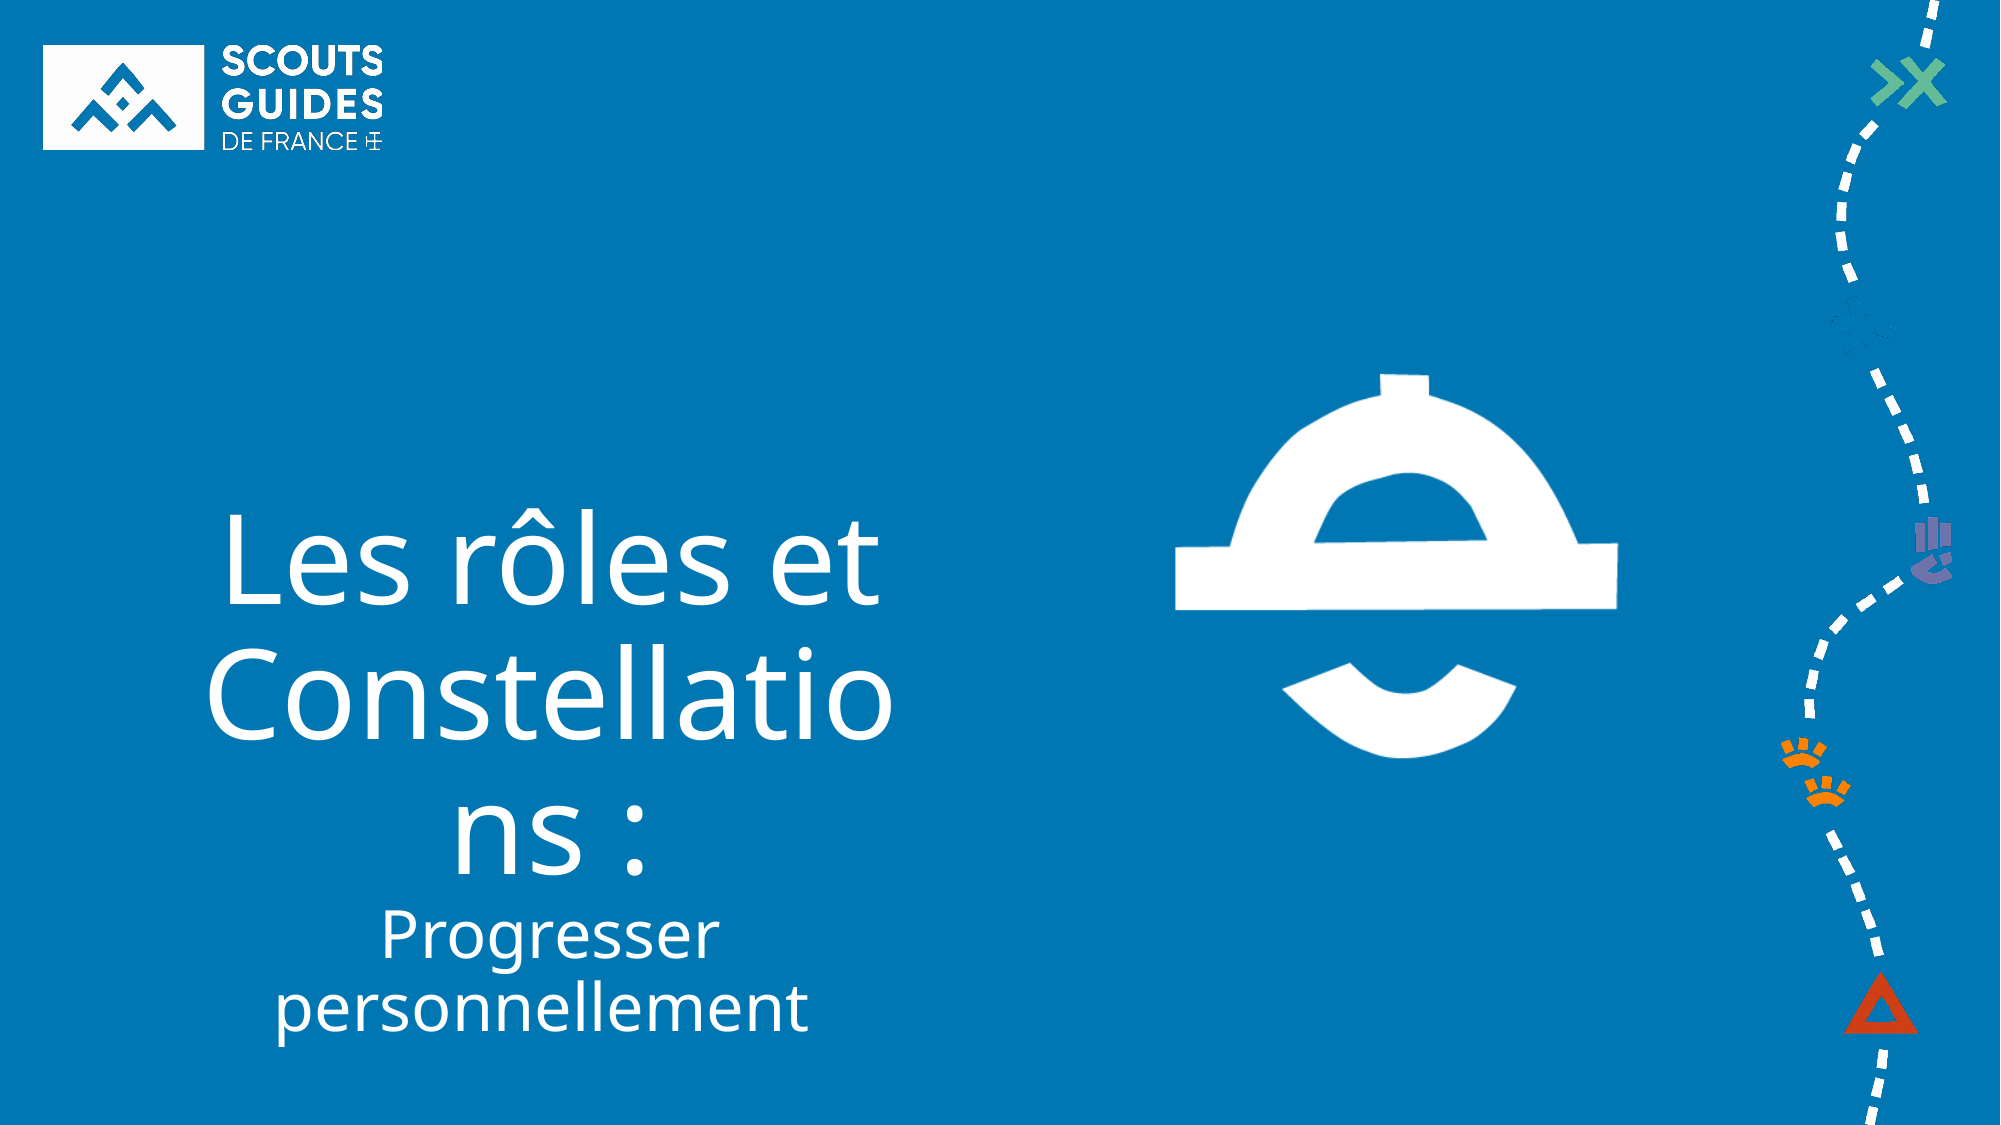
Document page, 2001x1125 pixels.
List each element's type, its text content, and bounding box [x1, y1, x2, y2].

picture [1877, 1050, 1888, 1068]
picture [653, 645, 663, 738]
picture [288, 671, 349, 740]
picture [368, 671, 424, 738]
picture [1822, 776, 1831, 788]
picture [358, 995, 378, 1030]
picture [1799, 738, 1808, 750]
picture [293, 142, 304, 146]
picture [260, 89, 281, 119]
picture [610, 995, 640, 1031]
picture [1837, 202, 1846, 221]
picture [490, 922, 521, 973]
picture [313, 46, 334, 75]
picture [248, 46, 274, 75]
picture [1862, 910, 1875, 929]
picture [242, 133, 251, 149]
picture [450, 922, 482, 958]
picture [538, 995, 568, 1031]
picture [263, 133, 272, 149]
picture [1830, 616, 1847, 633]
picture [1827, 831, 1842, 849]
picture [1912, 555, 1951, 584]
picture [362, 89, 381, 119]
picture [787, 988, 807, 1031]
picture [1928, 518, 1950, 549]
picture [1839, 172, 1851, 191]
picture [578, 981, 583, 1030]
picture [210, 649, 276, 740]
picture [1843, 264, 1857, 282]
picture [1808, 793, 1843, 806]
picture [426, 922, 446, 957]
picture [1861, 122, 1877, 138]
picture [290, 89, 296, 118]
picture [1940, 553, 1951, 565]
picture [1839, 857, 1854, 874]
picture [546, 671, 603, 740]
picture [1871, 937, 1883, 956]
picture [1852, 883, 1865, 901]
picture [1176, 374, 1618, 610]
picture [799, 648, 811, 660]
picture [277, 133, 285, 149]
picture [1872, 60, 1903, 105]
picture [1857, 595, 1875, 611]
picture [1872, 1078, 1884, 1097]
picture [829, 671, 890, 740]
picture [278, 46, 307, 75]
picture [595, 981, 600, 1030]
picture [595, 922, 619, 958]
picture [347, 133, 355, 149]
picture [305, 89, 330, 118]
picture [1782, 741, 1793, 753]
picture [223, 89, 252, 119]
picture [621, 645, 631, 738]
picture [1866, 1107, 1877, 1125]
picture [1806, 779, 1817, 791]
picture [1847, 145, 1861, 163]
picture [627, 922, 651, 958]
picture [1845, 974, 1917, 1033]
picture [628, 860, 642, 875]
picture [1784, 754, 1818, 767]
picture [383, 995, 407, 1031]
picture [338, 89, 355, 118]
picture [415, 995, 447, 1031]
picture [650, 995, 700, 1030]
picture [1921, 29, 1932, 48]
picture [1886, 396, 1900, 415]
picture [441, 671, 488, 740]
title Les rôles et Constellations : Progresser personnellement [186, 489, 916, 636]
picture [747, 657, 786, 740]
picture [1283, 663, 1516, 758]
picture [223, 46, 244, 75]
picture [497, 657, 536, 740]
picture [1806, 670, 1818, 689]
picture [318, 995, 348, 1031]
picture [1805, 700, 1814, 718]
picture [363, 46, 381, 75]
picture [1917, 485, 1929, 503]
picture [459, 806, 515, 873]
picture [1884, 578, 1902, 593]
picture [386, 911, 415, 957]
picture [339, 46, 360, 75]
picture [1815, 640, 1828, 659]
picture [1871, 369, 1885, 387]
picture [1838, 781, 1849, 794]
picture [1814, 743, 1826, 755]
picture [533, 806, 580, 875]
picture [710, 995, 740, 1031]
picture [659, 922, 689, 958]
picture [1899, 58, 1945, 108]
picture [628, 806, 642, 822]
picture [800, 673, 810, 738]
picture [533, 922, 553, 957]
picture [458, 995, 487, 1030]
picture [1910, 455, 1922, 473]
picture [499, 995, 528, 1030]
picture [44, 46, 204, 149]
picture [1927, 0, 1939, 19]
picture [279, 995, 310, 1046]
picture [558, 922, 588, 958]
picture [1836, 232, 1847, 251]
picture [1916, 523, 1925, 552]
picture [366, 133, 381, 149]
picture [699, 922, 719, 957]
picture [680, 671, 733, 740]
picture [750, 995, 779, 1030]
picture [1899, 425, 1913, 443]
